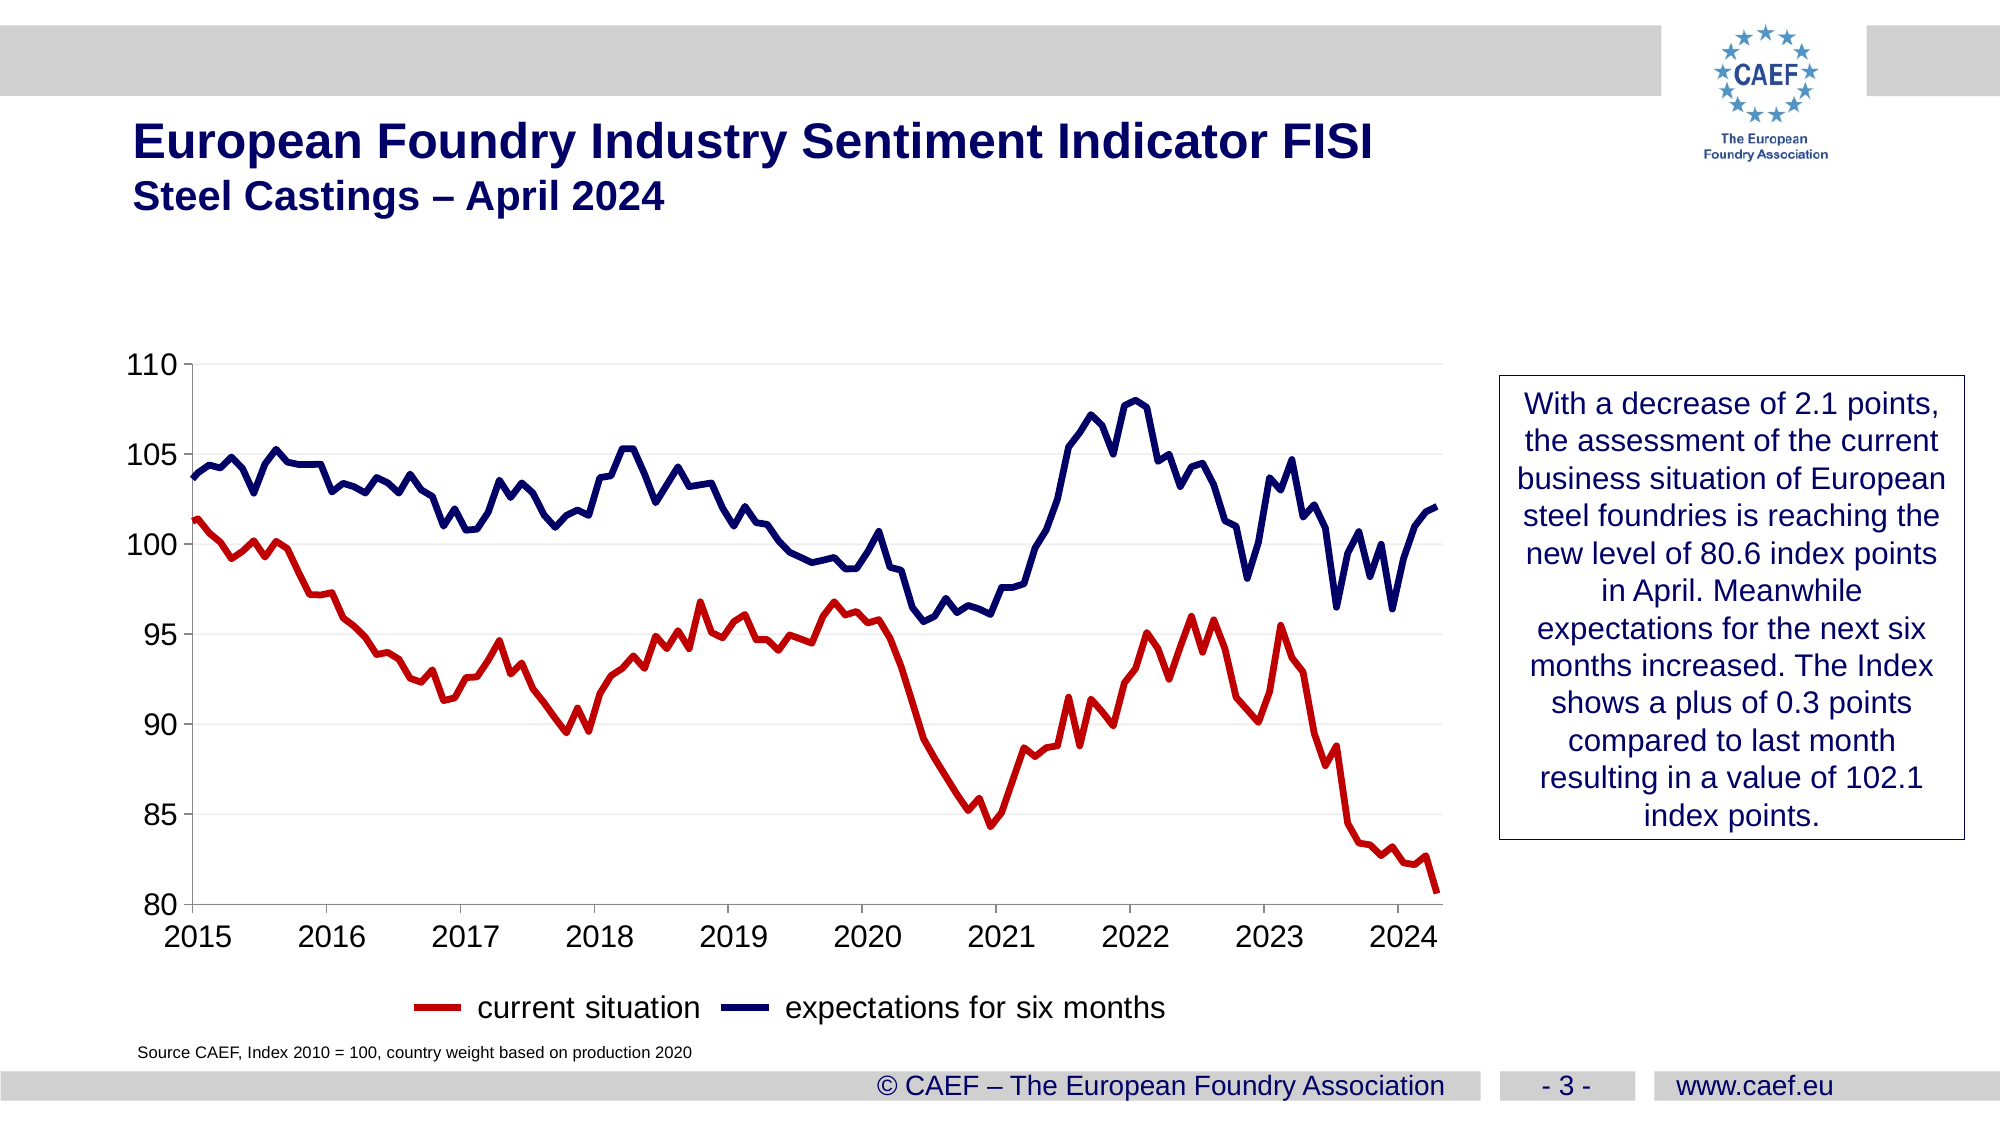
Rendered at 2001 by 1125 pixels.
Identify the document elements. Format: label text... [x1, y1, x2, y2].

text_box Source CAEF, Index 2010 = 100, country weight based on production 2020 [122, 1040, 708, 1070]
picture [1690, 23, 1838, 166]
chart [99, 336, 1481, 1032]
text_box With a decrease of 2.1 points, the assessment of the current business situation of European steel foundries is reaching the new level of 80.6 index points in April. Meanwhile expectations for the next six months increased. The Index shows a plus of 0.3 points compared to last month resulting in a value of 102.1 index points. [1499, 375, 1965, 840]
text_box European Foundry Industry Sentiment Indicator FISI Steel Castings – April 2024 [117, 101, 1772, 241]
